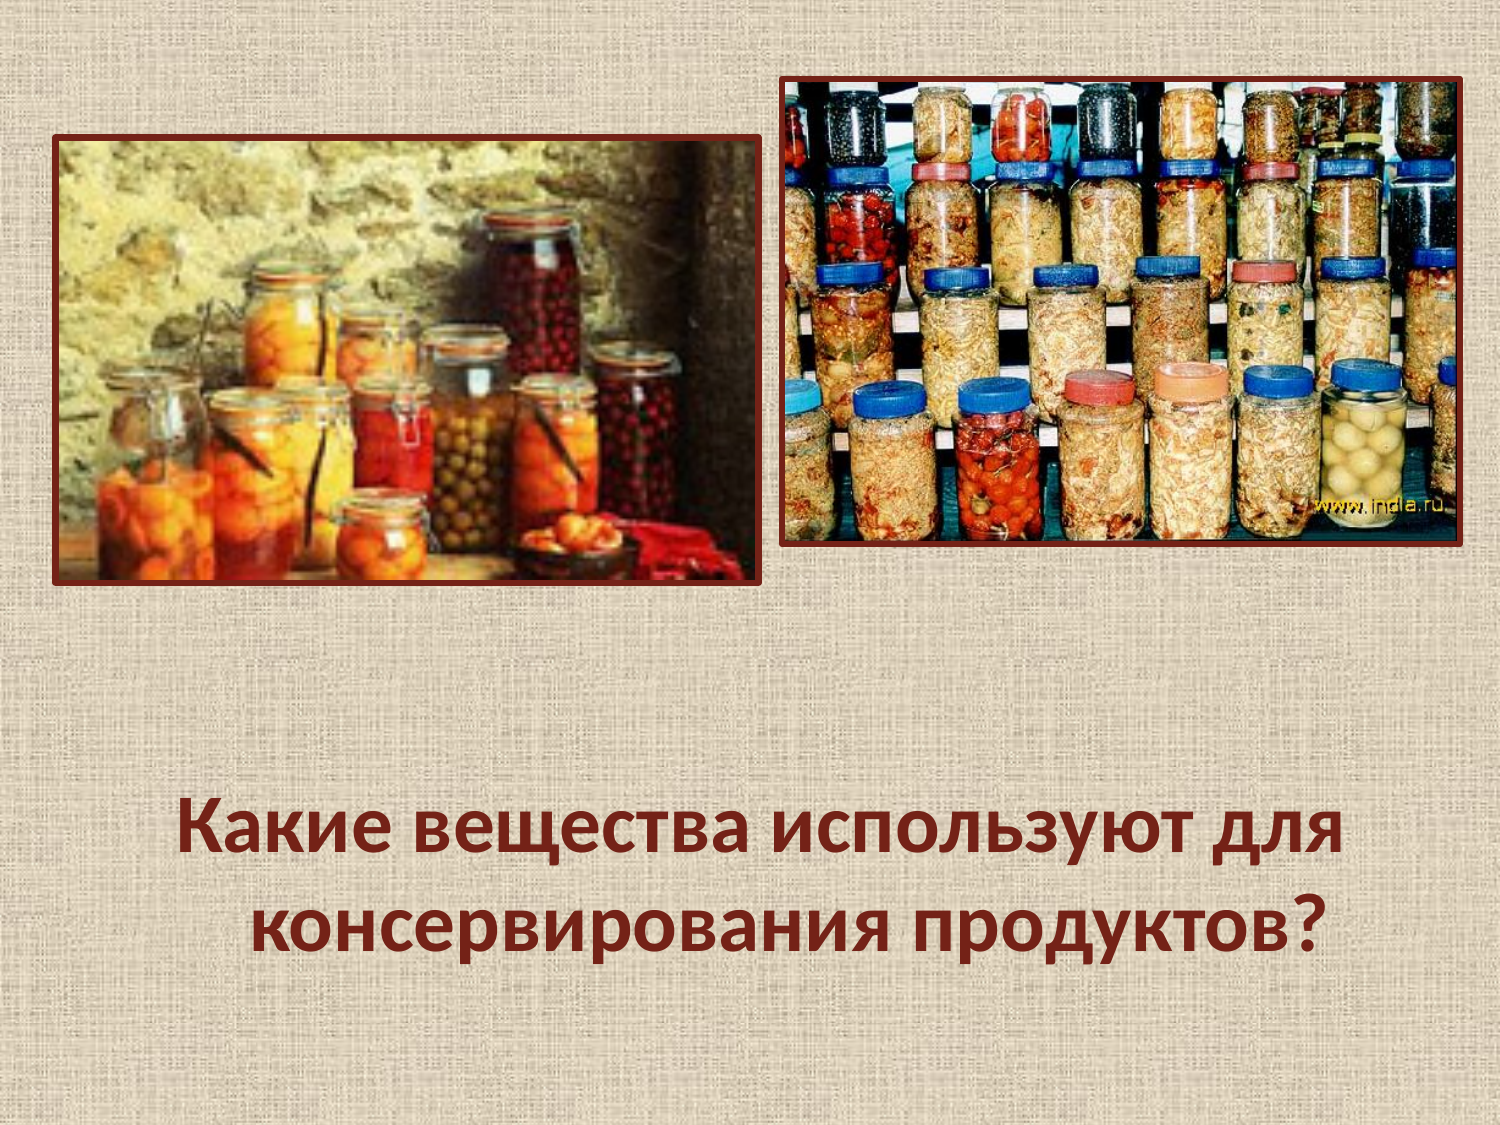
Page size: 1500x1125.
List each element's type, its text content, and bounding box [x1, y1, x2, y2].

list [784, 81, 1457, 542]
list Какие вещества используют для консервирования продуктов? [58, 644, 1465, 1090]
picture [0, 0, 1500, 1125]
